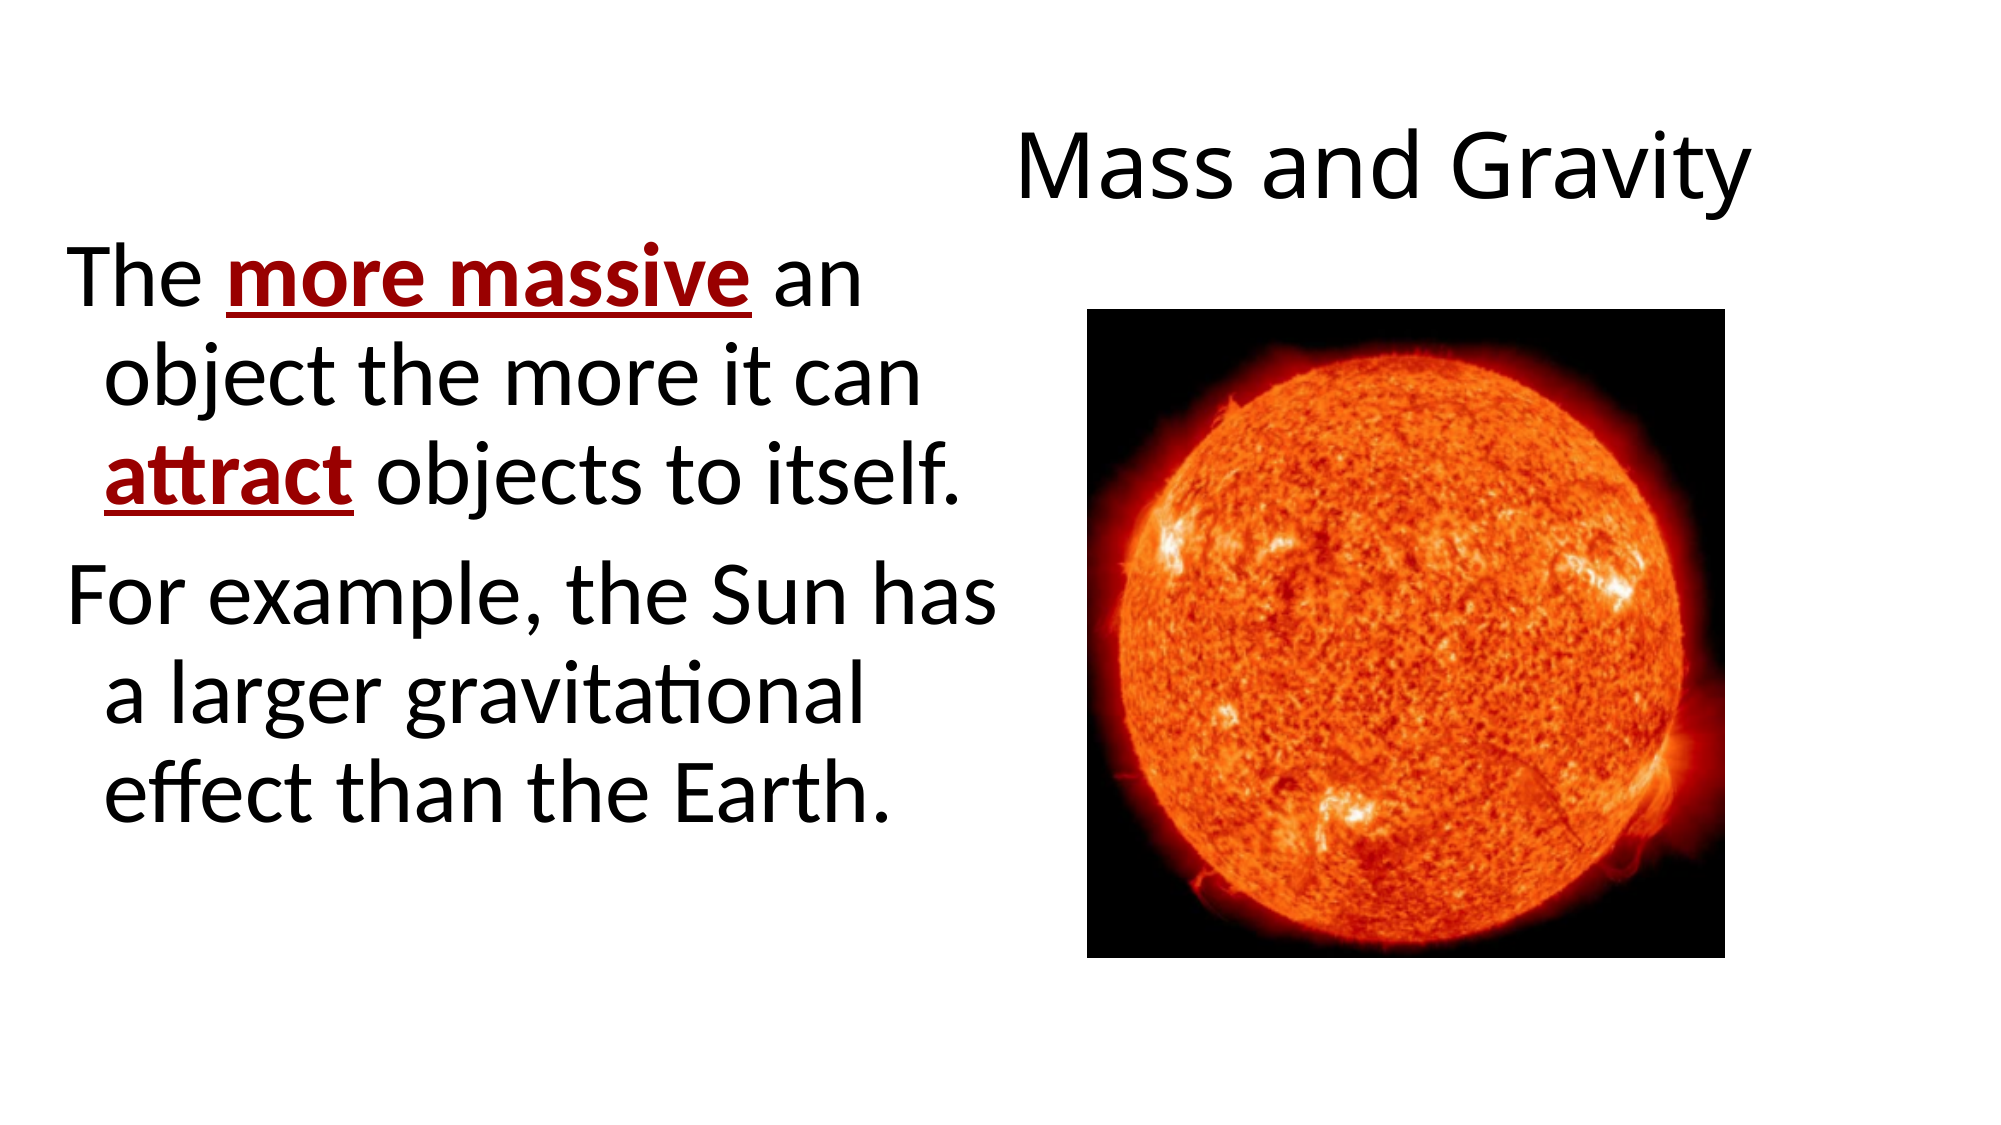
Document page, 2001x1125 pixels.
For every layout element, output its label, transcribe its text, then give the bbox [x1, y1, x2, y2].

title Mass and Gravity [998, 59, 1863, 278]
list The more massive an object the more it can attract objects to itself. For example, the Sun has a larger gravitational effect than the Earth. [51, 212, 1038, 1063]
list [1087, 309, 1725, 958]
